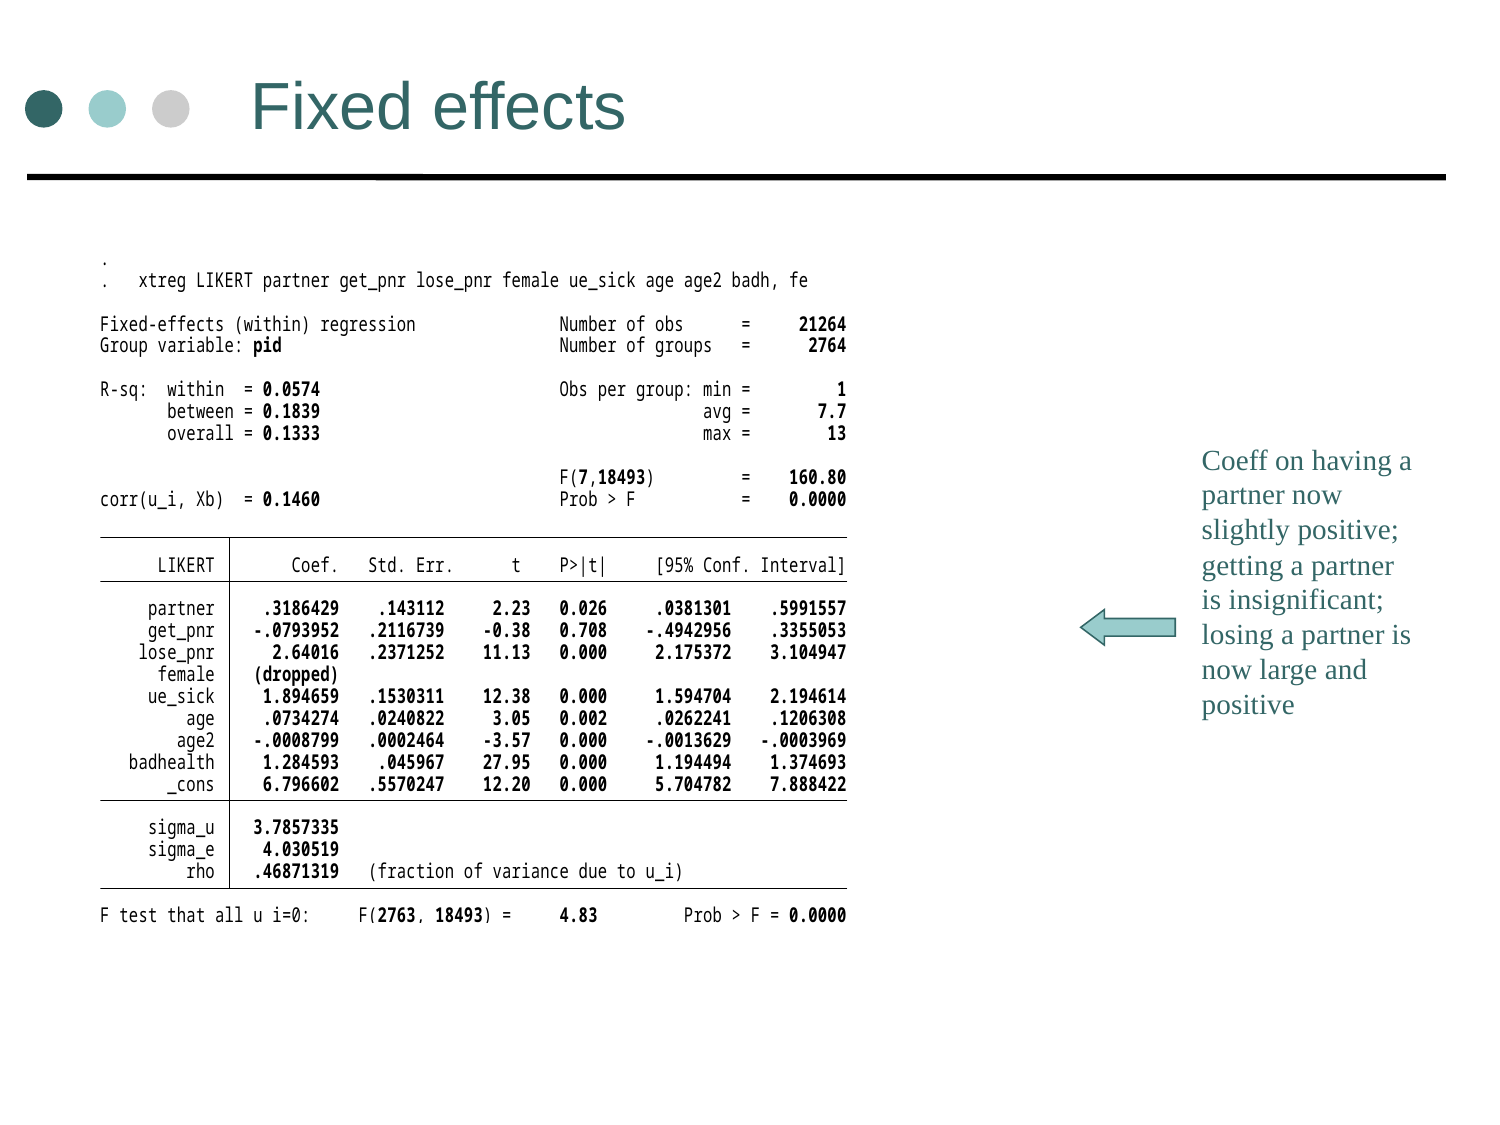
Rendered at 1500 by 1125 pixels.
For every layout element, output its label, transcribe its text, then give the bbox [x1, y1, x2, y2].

text_box Coeff on having a partner now slightly positive; getting a partner is insignificant; losing a partner is now large and positive [1252, 433, 1436, 728]
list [99, 243, 1249, 923]
title Fixed effects [235, 29, 1447, 178]
